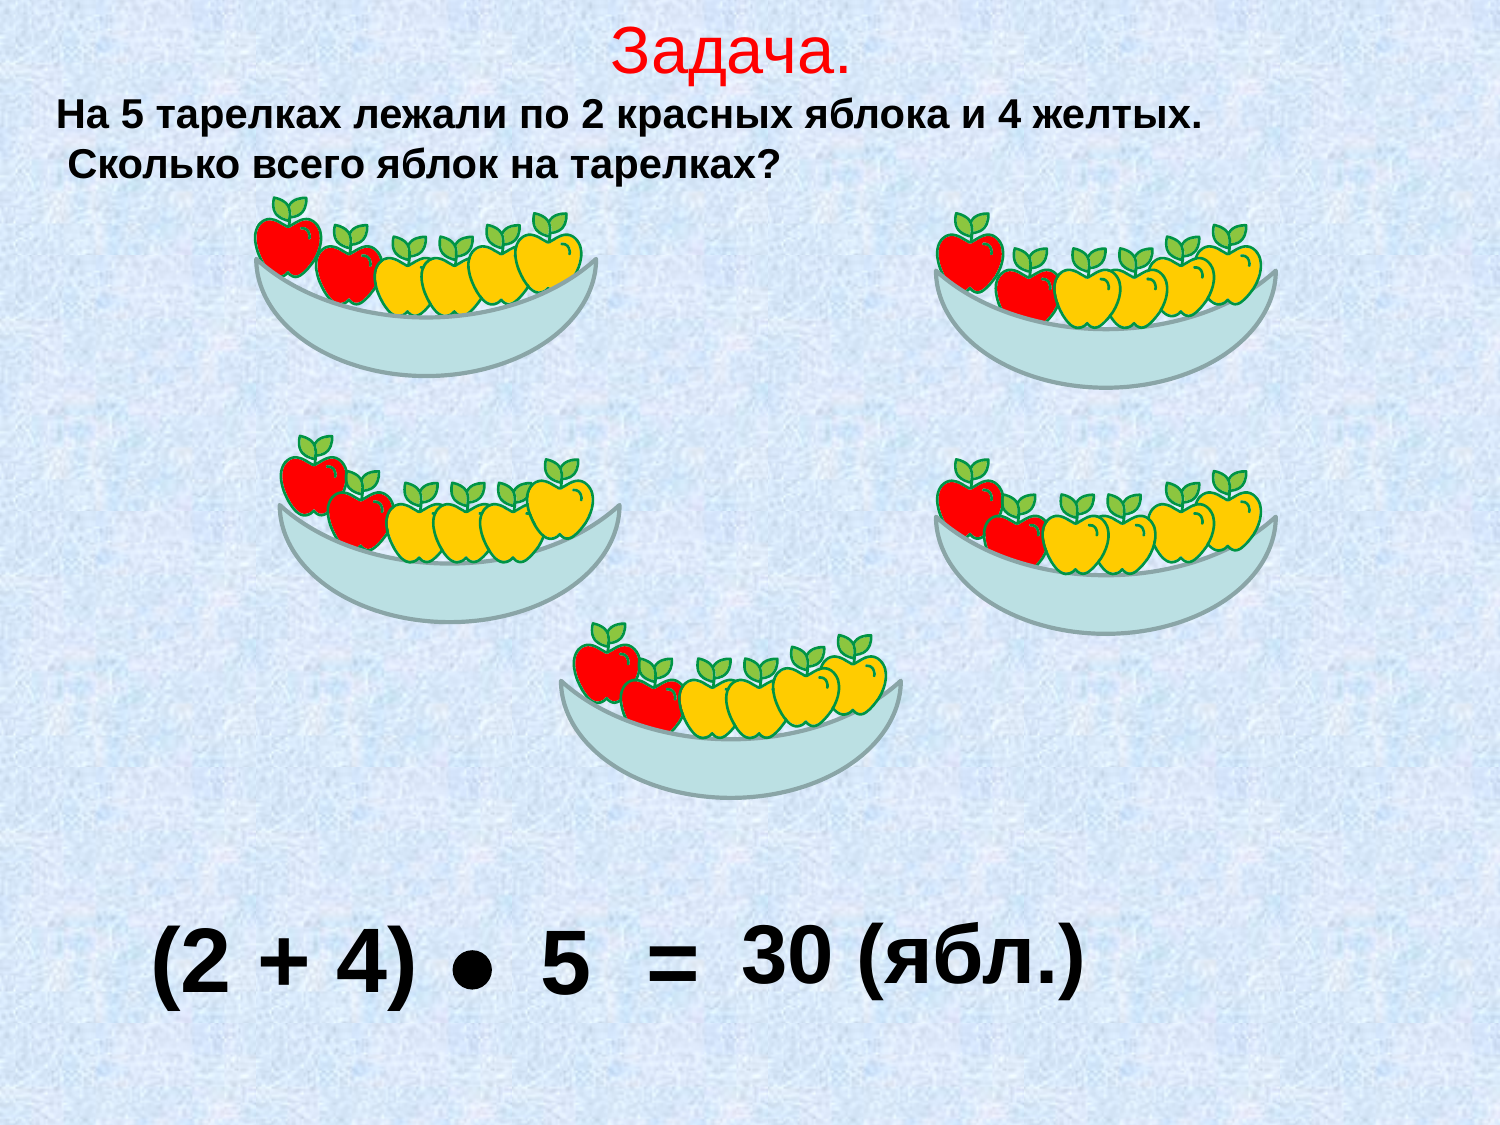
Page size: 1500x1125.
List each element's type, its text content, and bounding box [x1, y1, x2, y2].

text_box [452, 950, 492, 990]
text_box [525, 457, 595, 541]
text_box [771, 645, 841, 728]
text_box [478, 481, 548, 564]
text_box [935, 211, 1005, 295]
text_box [513, 211, 583, 295]
text_box 5 [525, 895, 609, 1021]
picture [0, 0, 1500, 1125]
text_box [1146, 481, 1216, 564]
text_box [326, 469, 396, 553]
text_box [1122, 246, 1169, 330]
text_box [677, 657, 722, 740]
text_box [619, 657, 675, 740]
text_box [253, 196, 323, 279]
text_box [1111, 492, 1157, 576]
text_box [384, 481, 429, 564]
text_box = [631, 895, 1329, 1021]
text_box Задача. На 5 тарелках лежали по 2 красных яблока и 4 желтых. Сколько всего яблок на тарелках? [41, 0, 1447, 195]
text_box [314, 223, 384, 306]
text_box [940, 514, 1278, 636]
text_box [818, 633, 888, 717]
text_box [558, 678, 903, 800]
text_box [279, 434, 349, 517]
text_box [1052, 246, 1122, 330]
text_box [431, 481, 476, 564]
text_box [1193, 469, 1263, 553]
text_box (2 + 4) [135, 893, 443, 1018]
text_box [1146, 235, 1216, 318]
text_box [572, 621, 642, 705]
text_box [419, 235, 489, 318]
text_box [259, 256, 599, 379]
text_box [940, 268, 1278, 390]
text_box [466, 223, 536, 306]
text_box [982, 492, 1039, 576]
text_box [1193, 223, 1263, 306]
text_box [1041, 492, 1111, 576]
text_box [935, 457, 1005, 541]
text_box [724, 657, 794, 740]
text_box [373, 235, 417, 318]
text_box 30 (ябл.) [726, 893, 1176, 1008]
text_box [279, 503, 622, 625]
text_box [994, 246, 1051, 330]
